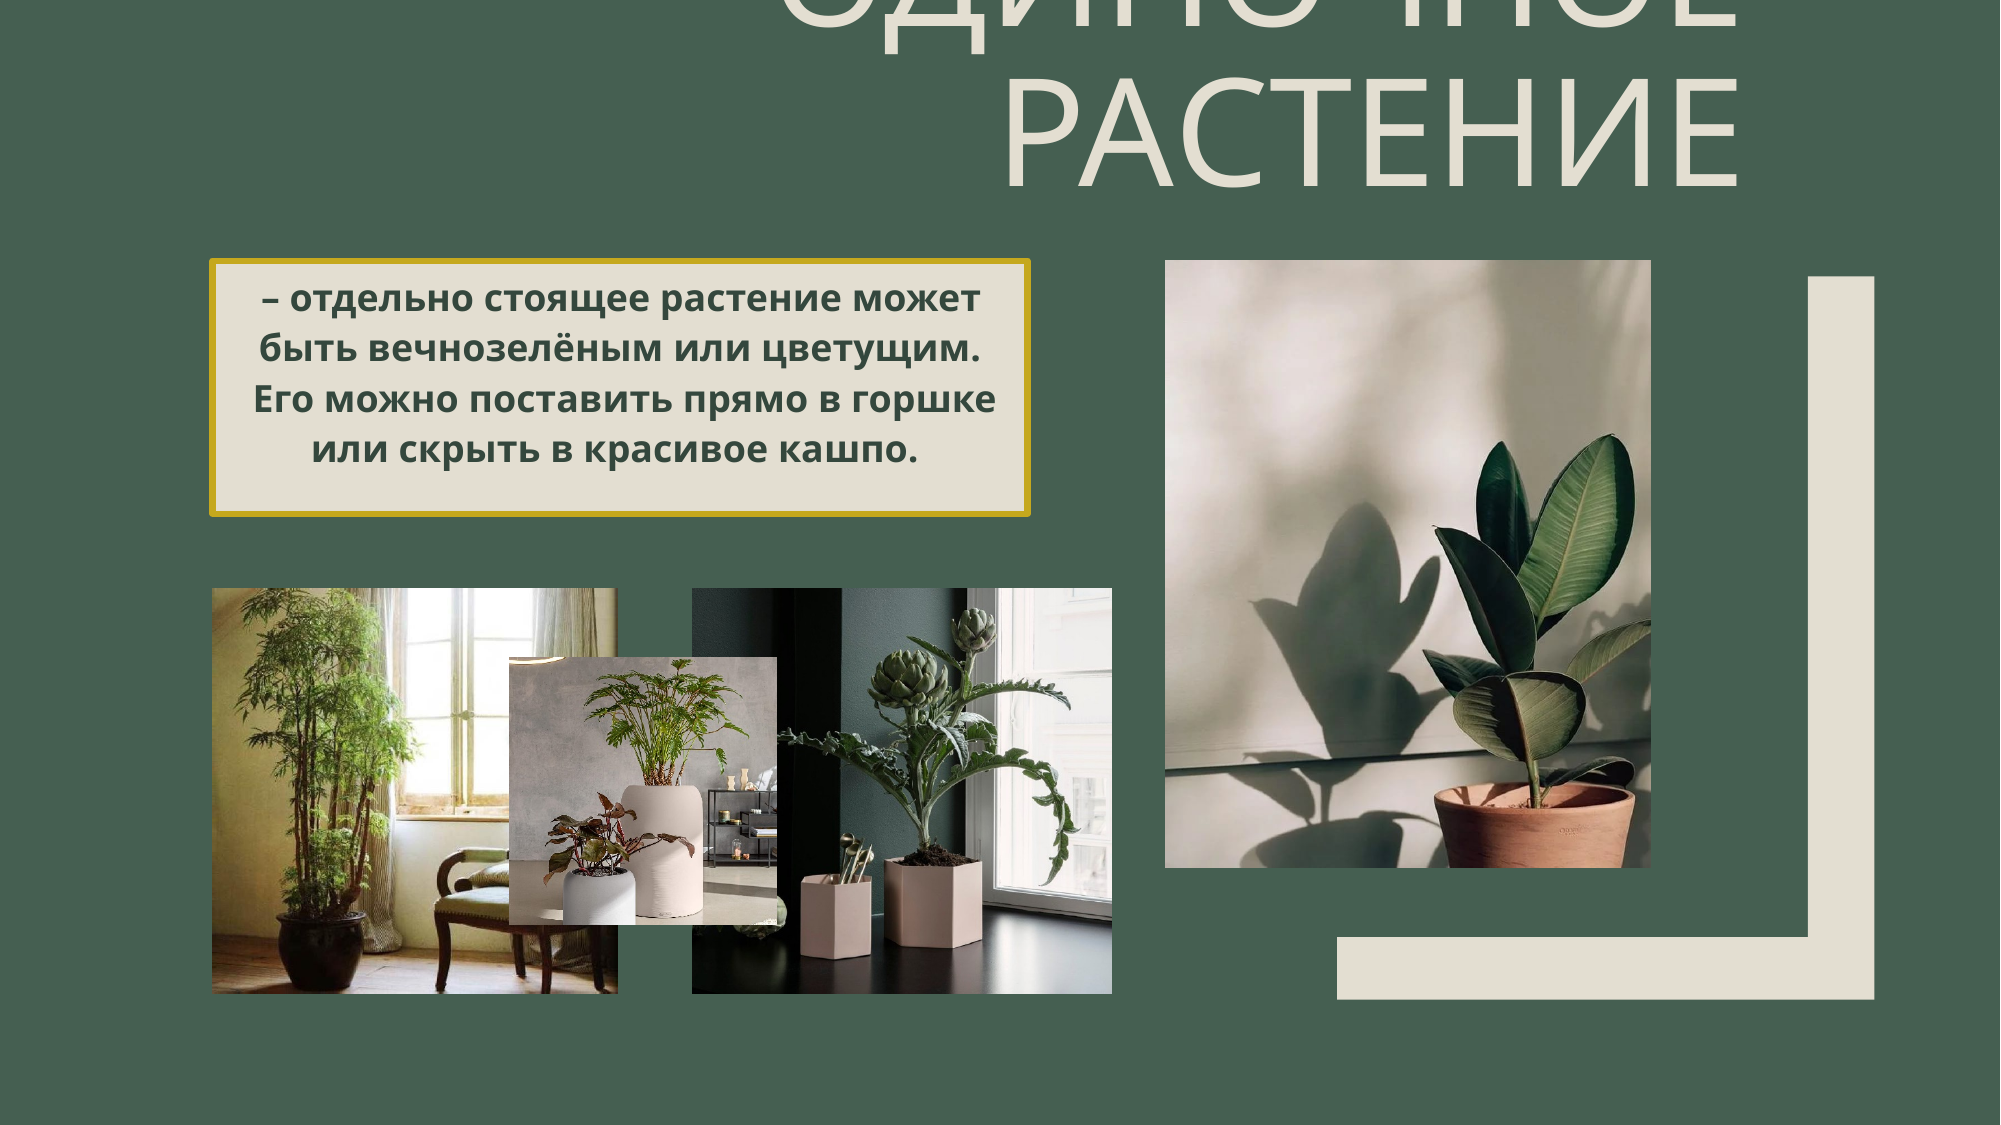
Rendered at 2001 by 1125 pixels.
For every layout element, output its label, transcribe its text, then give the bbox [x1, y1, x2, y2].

title Одиночное растение [103, 25, 1762, 227]
picture [212, 588, 1113, 994]
list – отдельно стоящее растение может быть вечнозелёным или цветущим. Его можно поставить прямо в горшке или скрыть в красивое кашпо. [212, 260, 1028, 514]
picture [1165, 260, 1651, 868]
